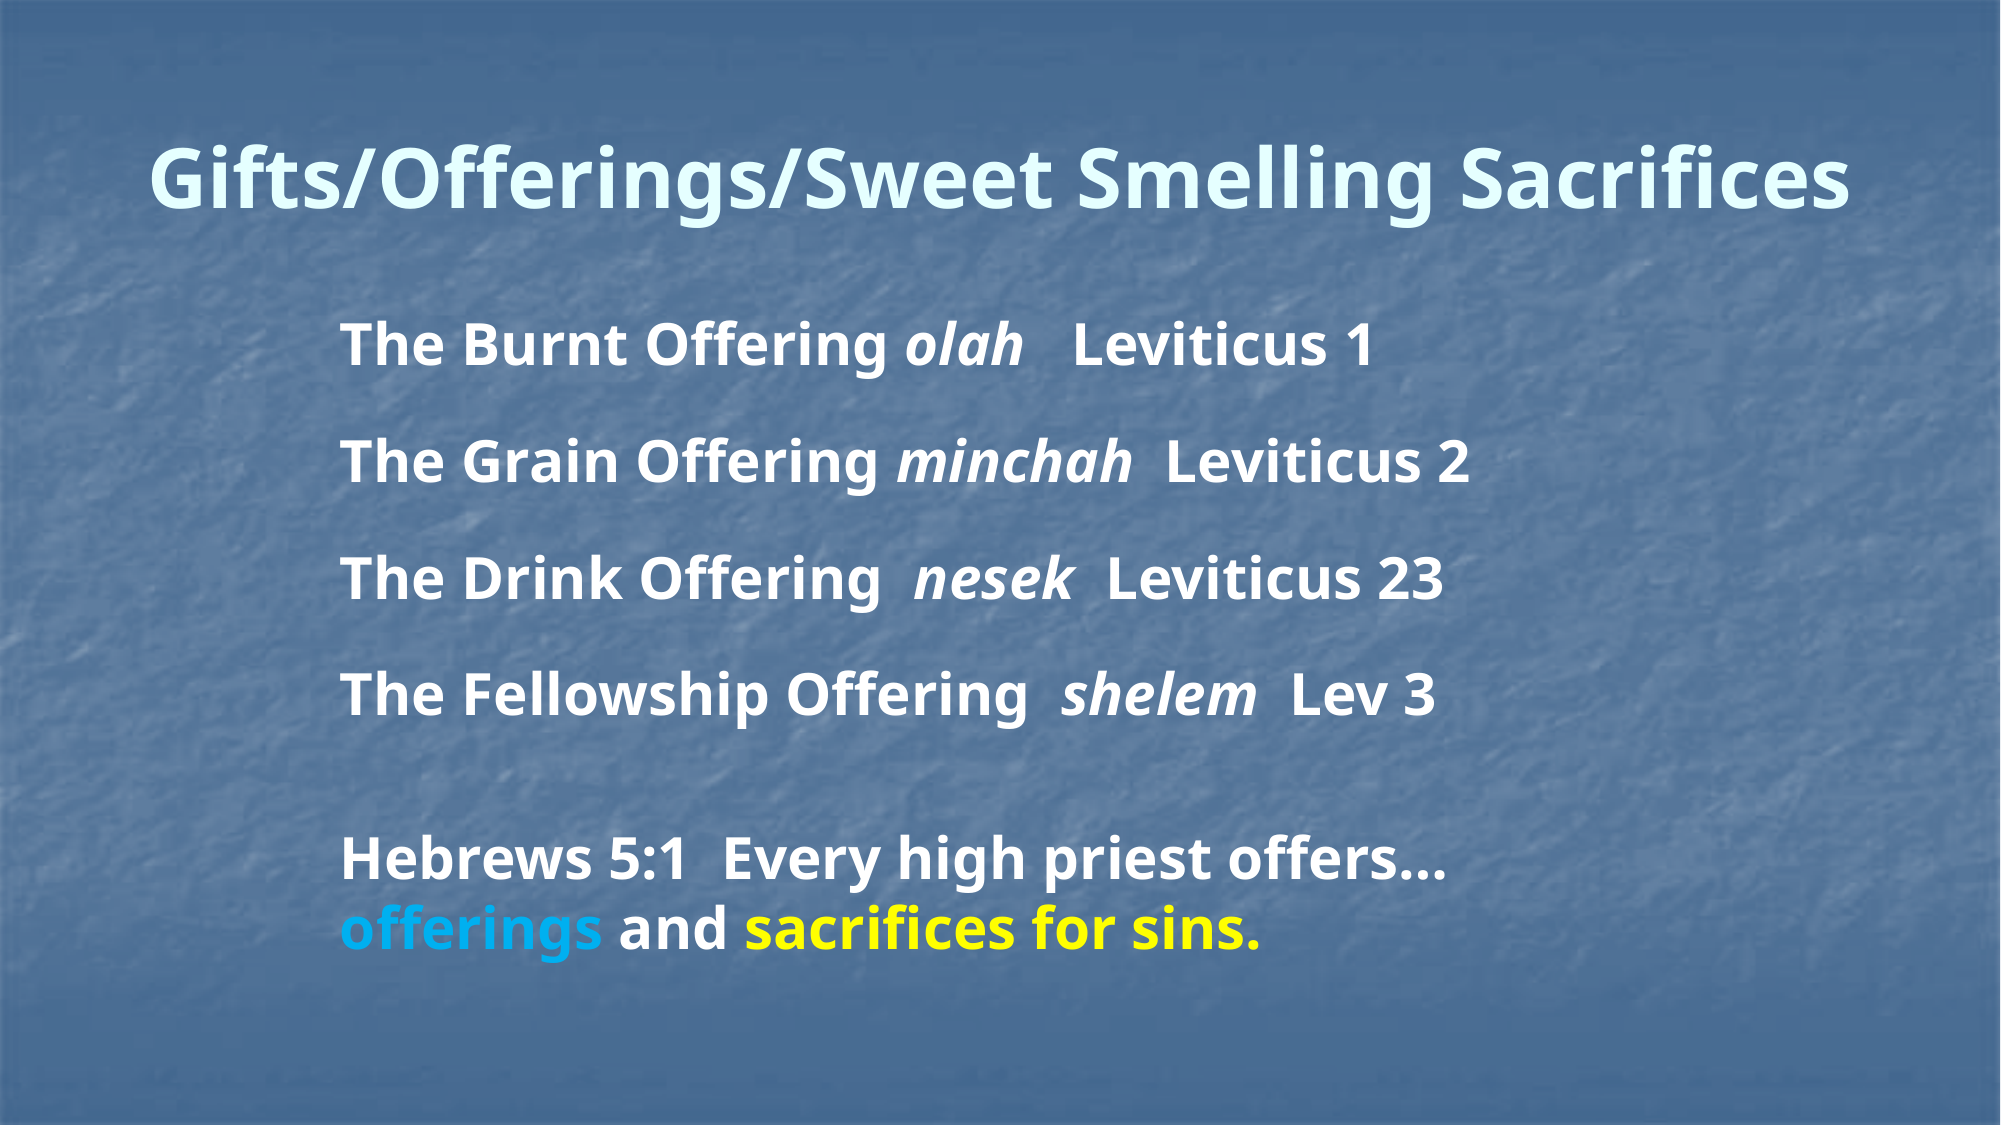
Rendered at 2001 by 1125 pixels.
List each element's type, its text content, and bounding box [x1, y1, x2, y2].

title Gifts/Offerings/Sweet Smelling Sacrifices [99, 62, 1900, 288]
list The Burnt Offering olah Leviticus 1 The Grain Offering minchah Leviticus 2 The Drink Offering nesek Leviticus 23 The Fellowship Offering shelem Lev 3 Hebrews 5:1 Every high priest offers… offerings and sacrifices for sins. [324, 299, 1675, 1000]
